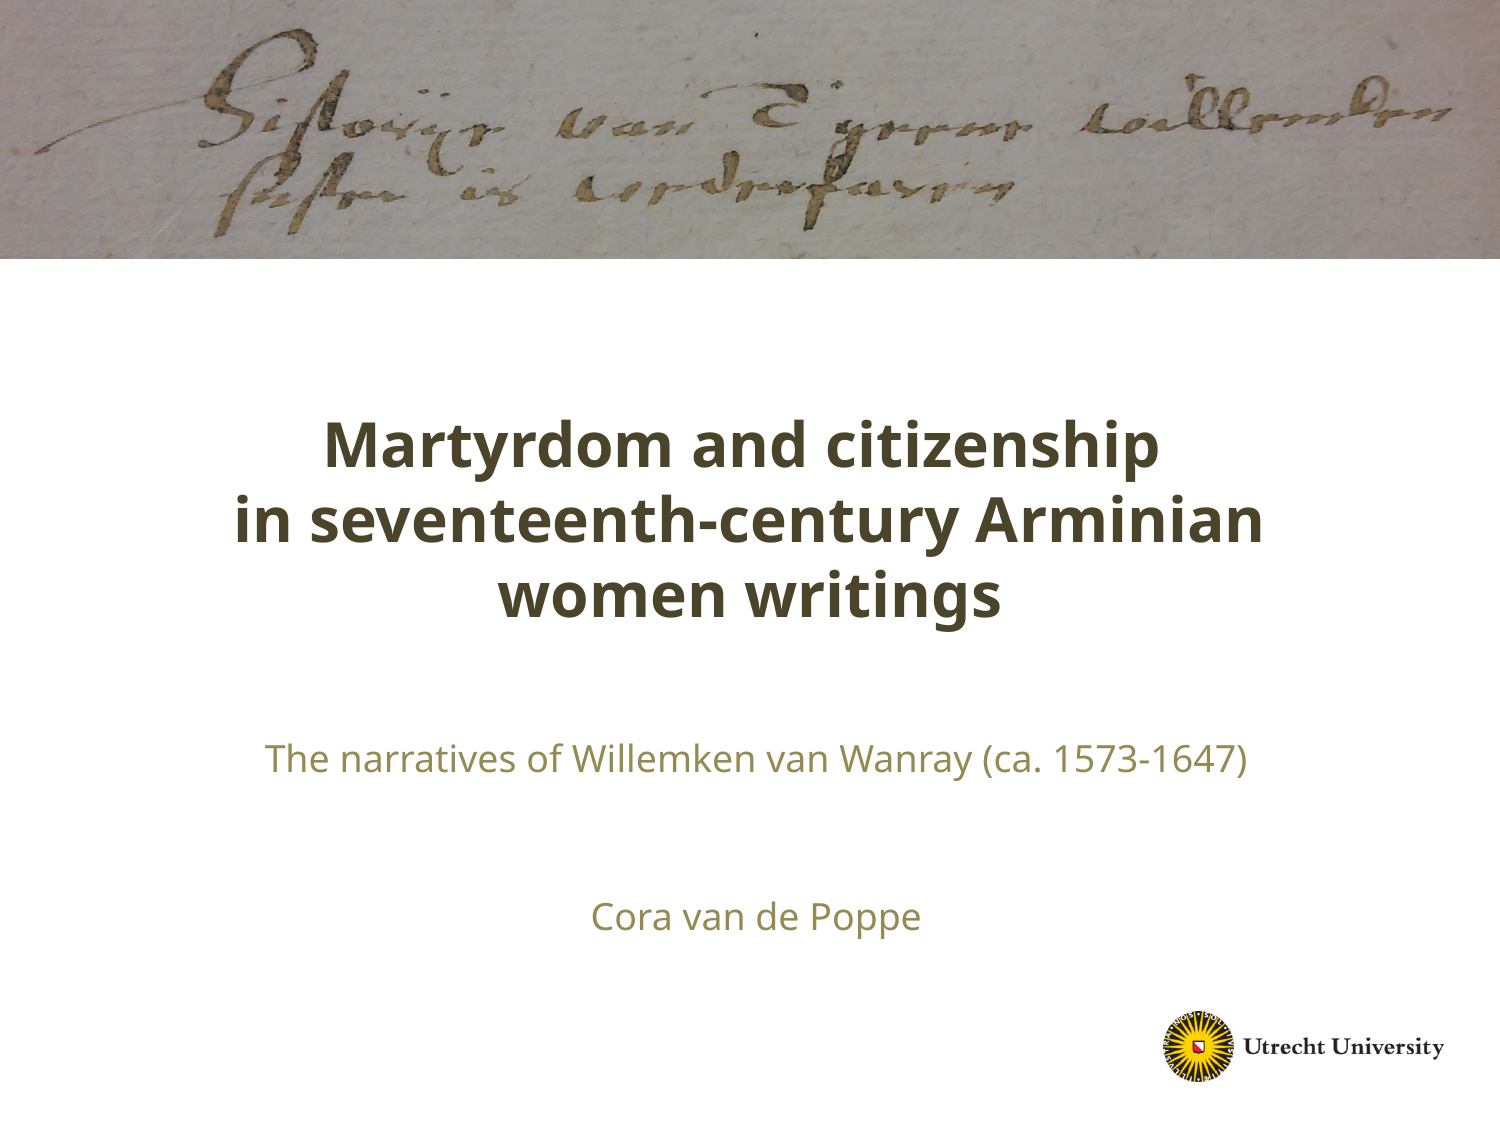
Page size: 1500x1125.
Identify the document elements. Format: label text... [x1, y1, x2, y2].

picture [1163, 1011, 1444, 1082]
title Martyrdom and citizenship in seventeenth-century Arminian women writings [112, 397, 1388, 639]
picture [0, 0, 1500, 259]
subtitle The narratives of Willemken van Wanray (ca. 1573-1647) Cora van de Poppe [231, 727, 1282, 993]
